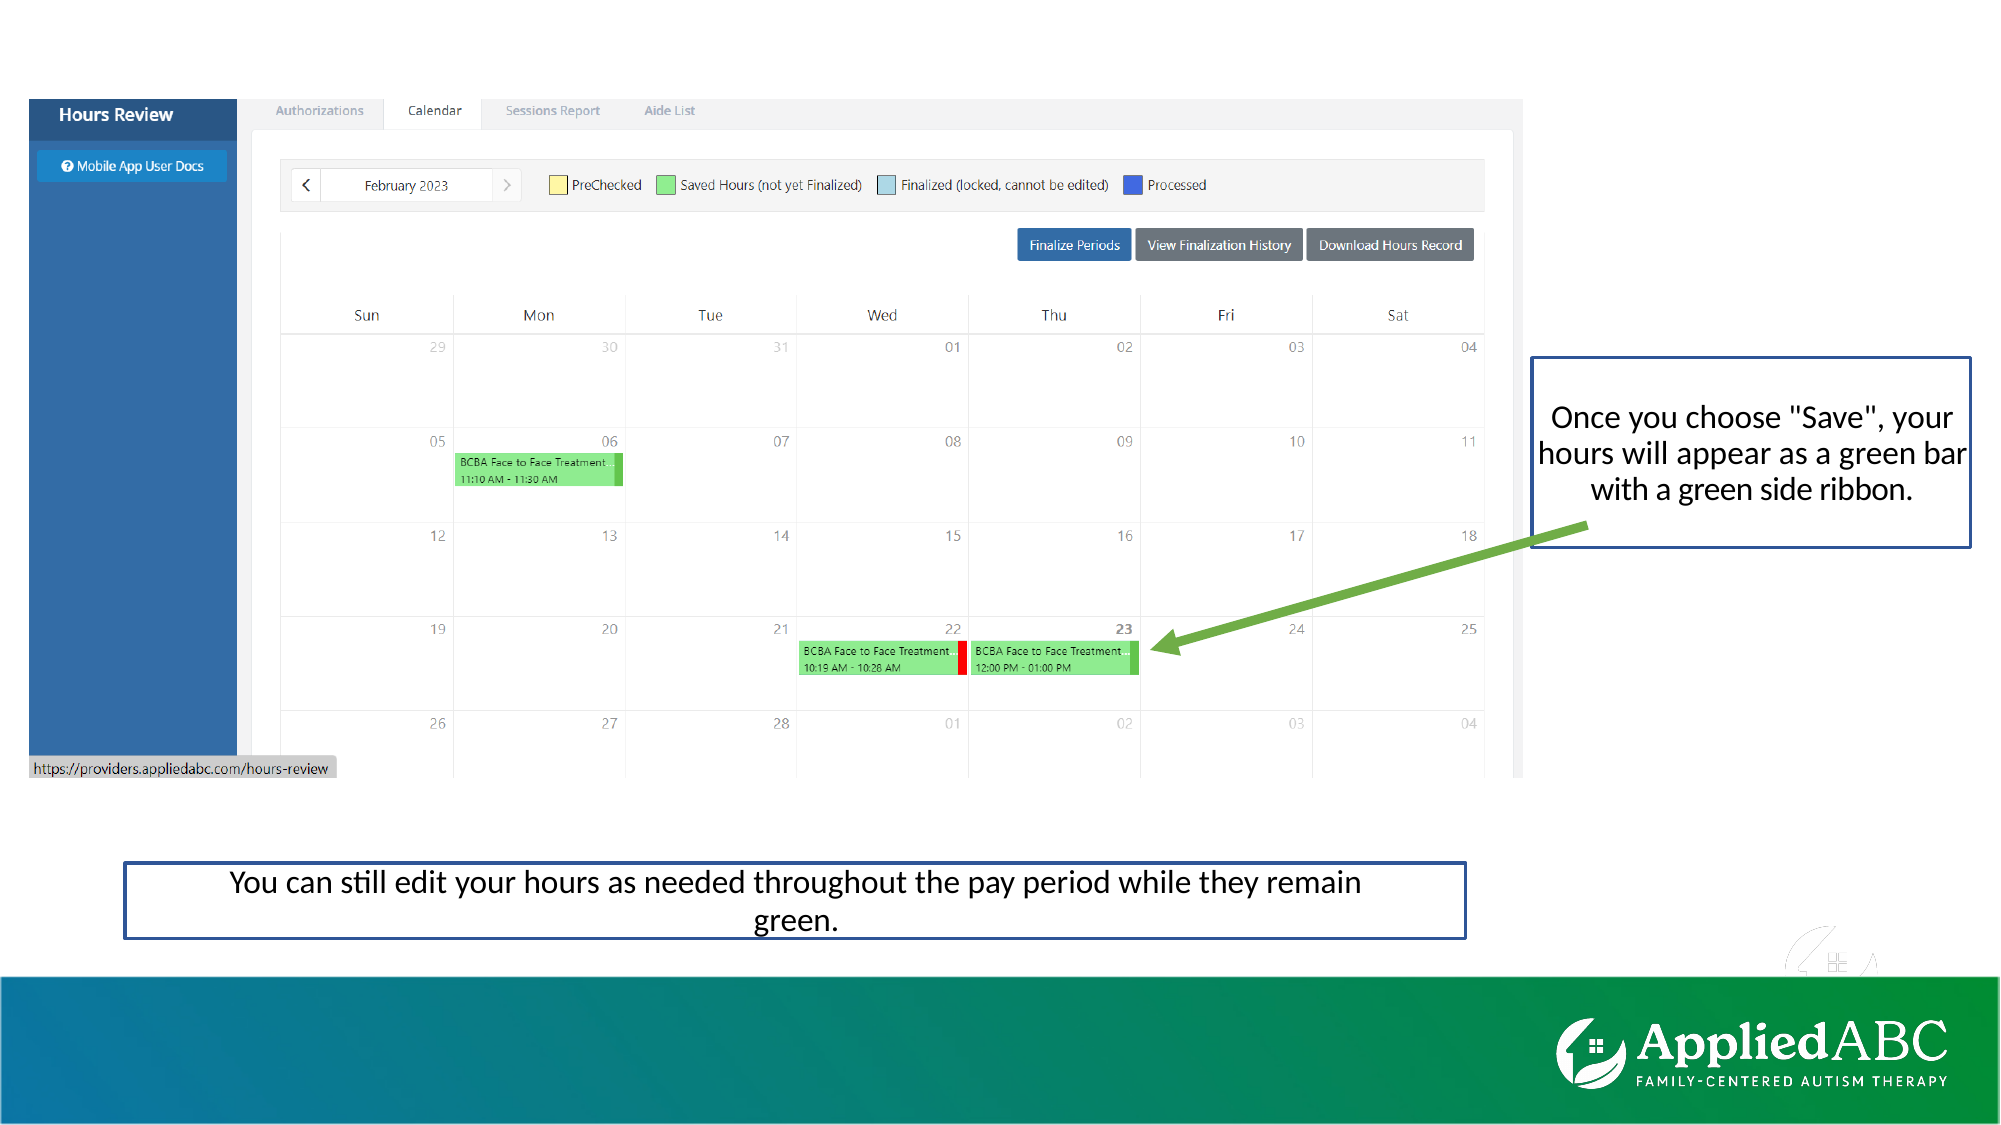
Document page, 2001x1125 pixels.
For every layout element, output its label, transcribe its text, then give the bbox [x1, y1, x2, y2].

title Once you choose "Save", your hours will appear as a green bar with a green side ribbon. [1533, 357, 1971, 548]
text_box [1149, 524, 1588, 651]
picture [29, 99, 1524, 779]
text_box You can still edit your hours as needed throughout the pay period while they remain green. [125, 862, 1466, 939]
picture [0, 926, 2000, 1125]
